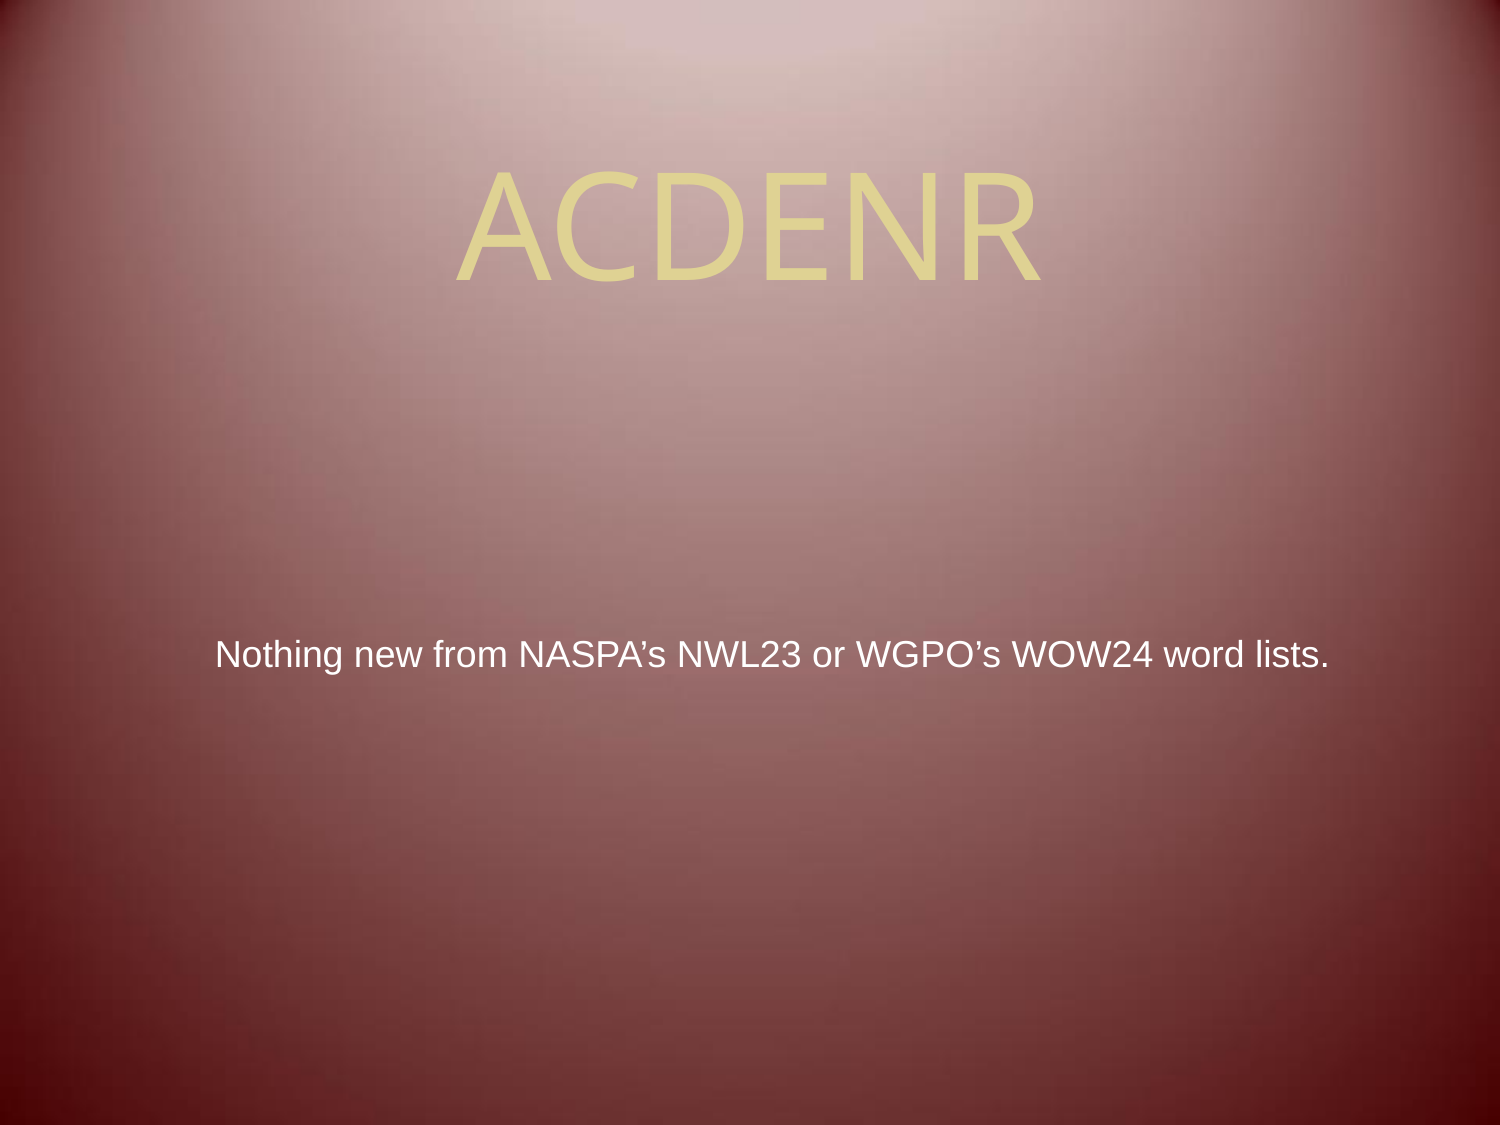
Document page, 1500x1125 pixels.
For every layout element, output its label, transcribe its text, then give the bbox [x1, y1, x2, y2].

title ACDENR [112, 99, 1388, 342]
text_box Nothing new from NASPA’s NWL23 or WGPO’s WOW24 word lists. [199, 622, 1388, 683]
picture [0, 0, 1500, 1125]
